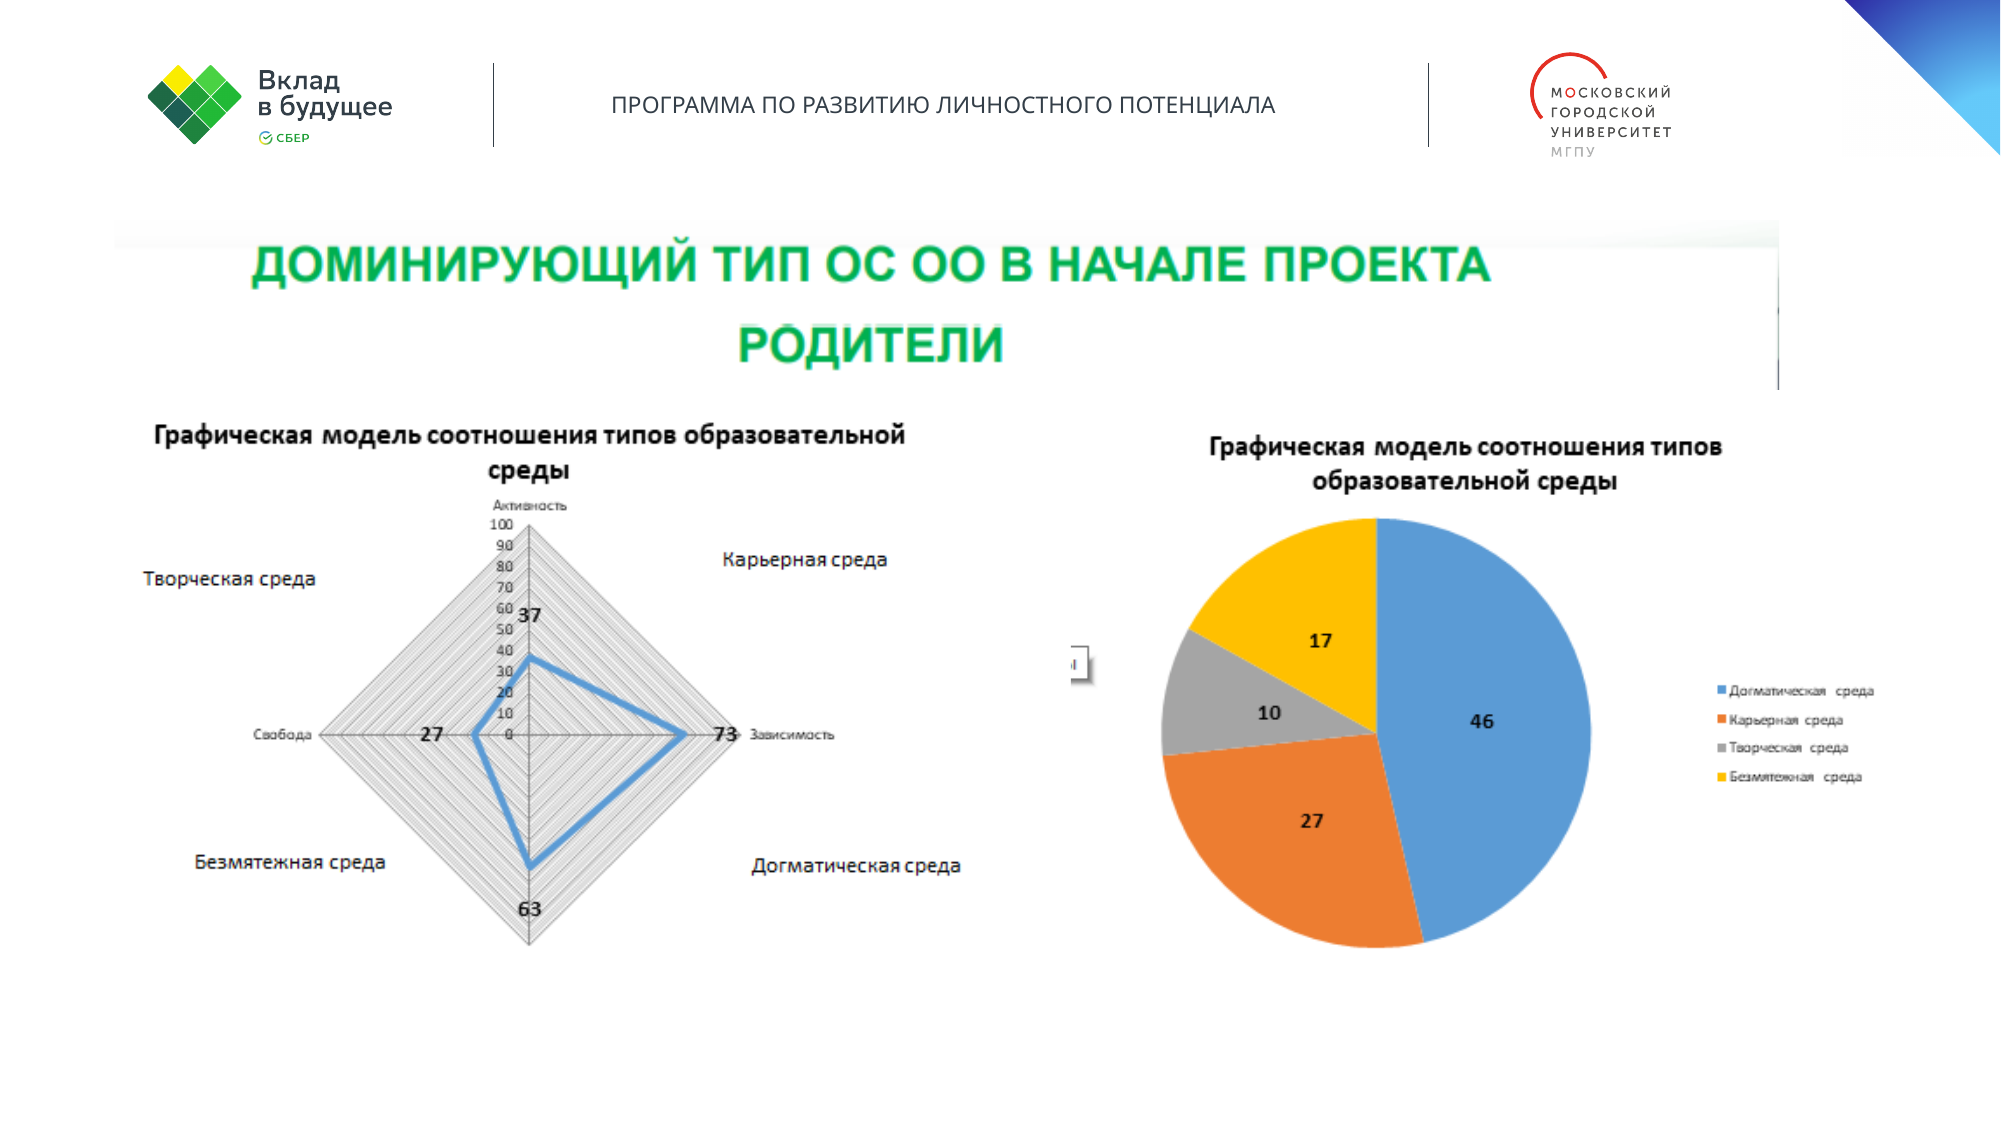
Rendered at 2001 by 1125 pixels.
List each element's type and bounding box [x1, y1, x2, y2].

picture [1530, 52, 1671, 157]
picture [62, 406, 1003, 955]
picture [147, 65, 392, 145]
picture [114, 220, 1780, 390]
picture [1842, 0, 2001, 157]
picture [1070, 420, 1891, 955]
